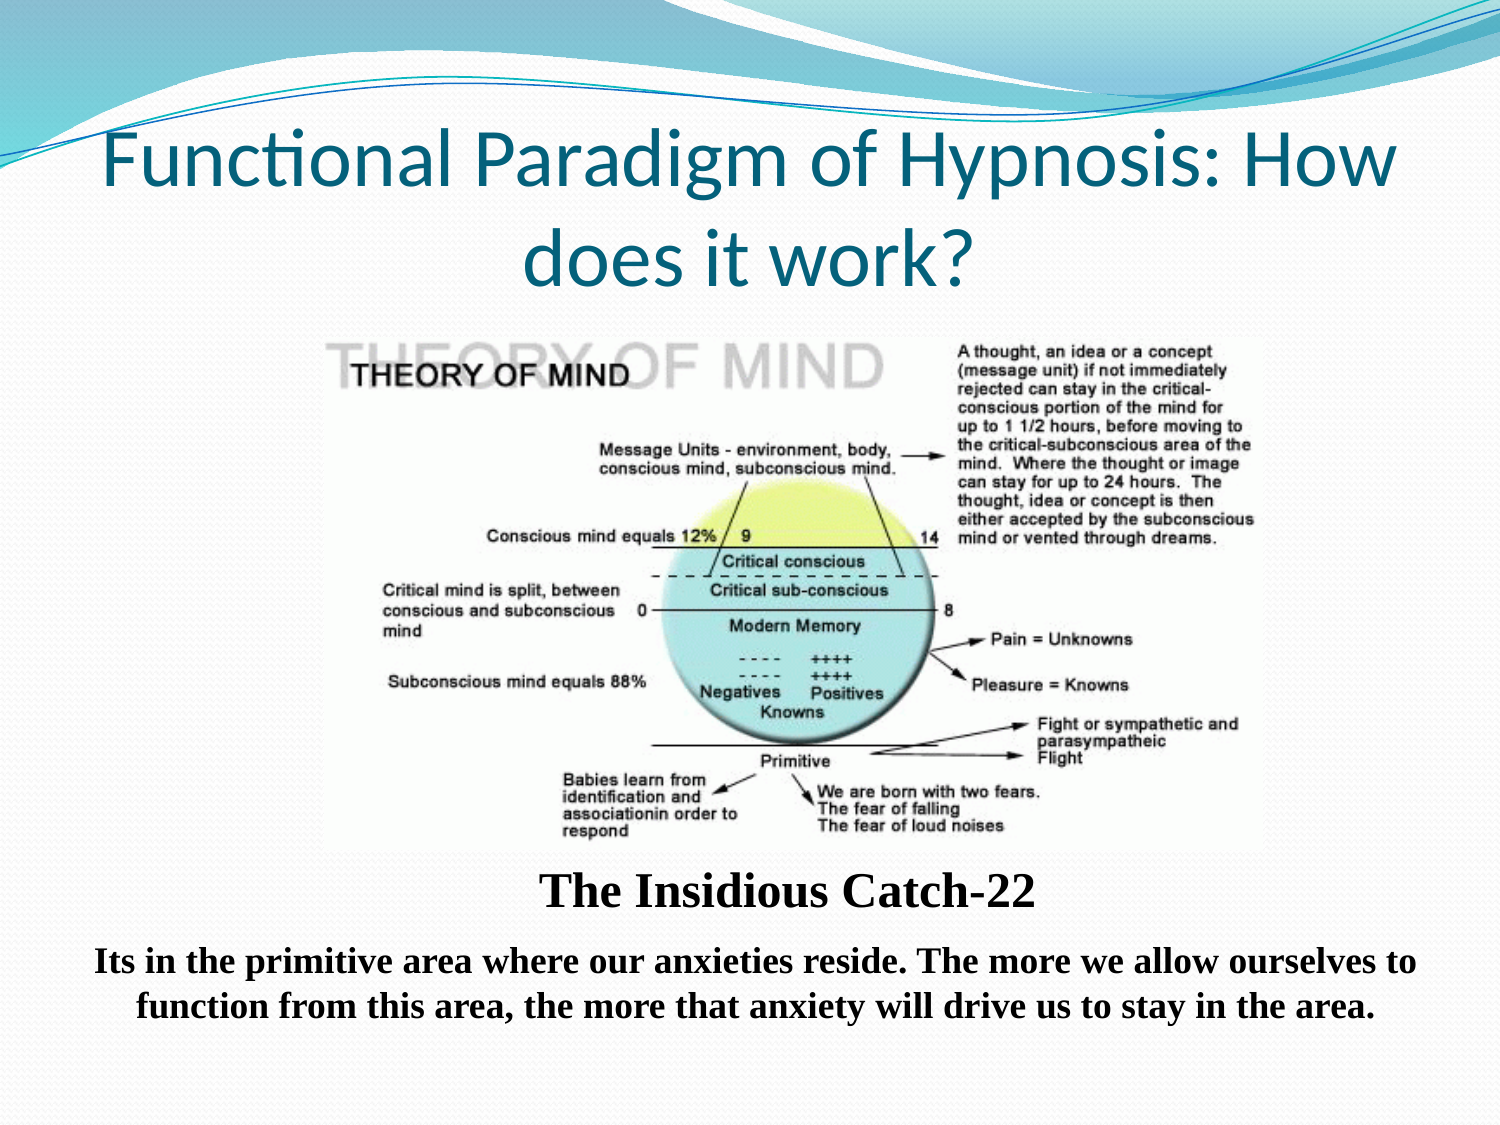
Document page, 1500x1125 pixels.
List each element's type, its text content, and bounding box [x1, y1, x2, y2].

title Functional Paradigm of Hypnosis: How does it work? [75, 115, 1425, 303]
text_box The Insidious Catch-22 Its in the primitive area where our anxieties reside. The more we allow ourselves to function from this area, the more that anxiety will drive us to stay in the area. [74, 849, 1438, 1119]
picture [324, 337, 1263, 851]
